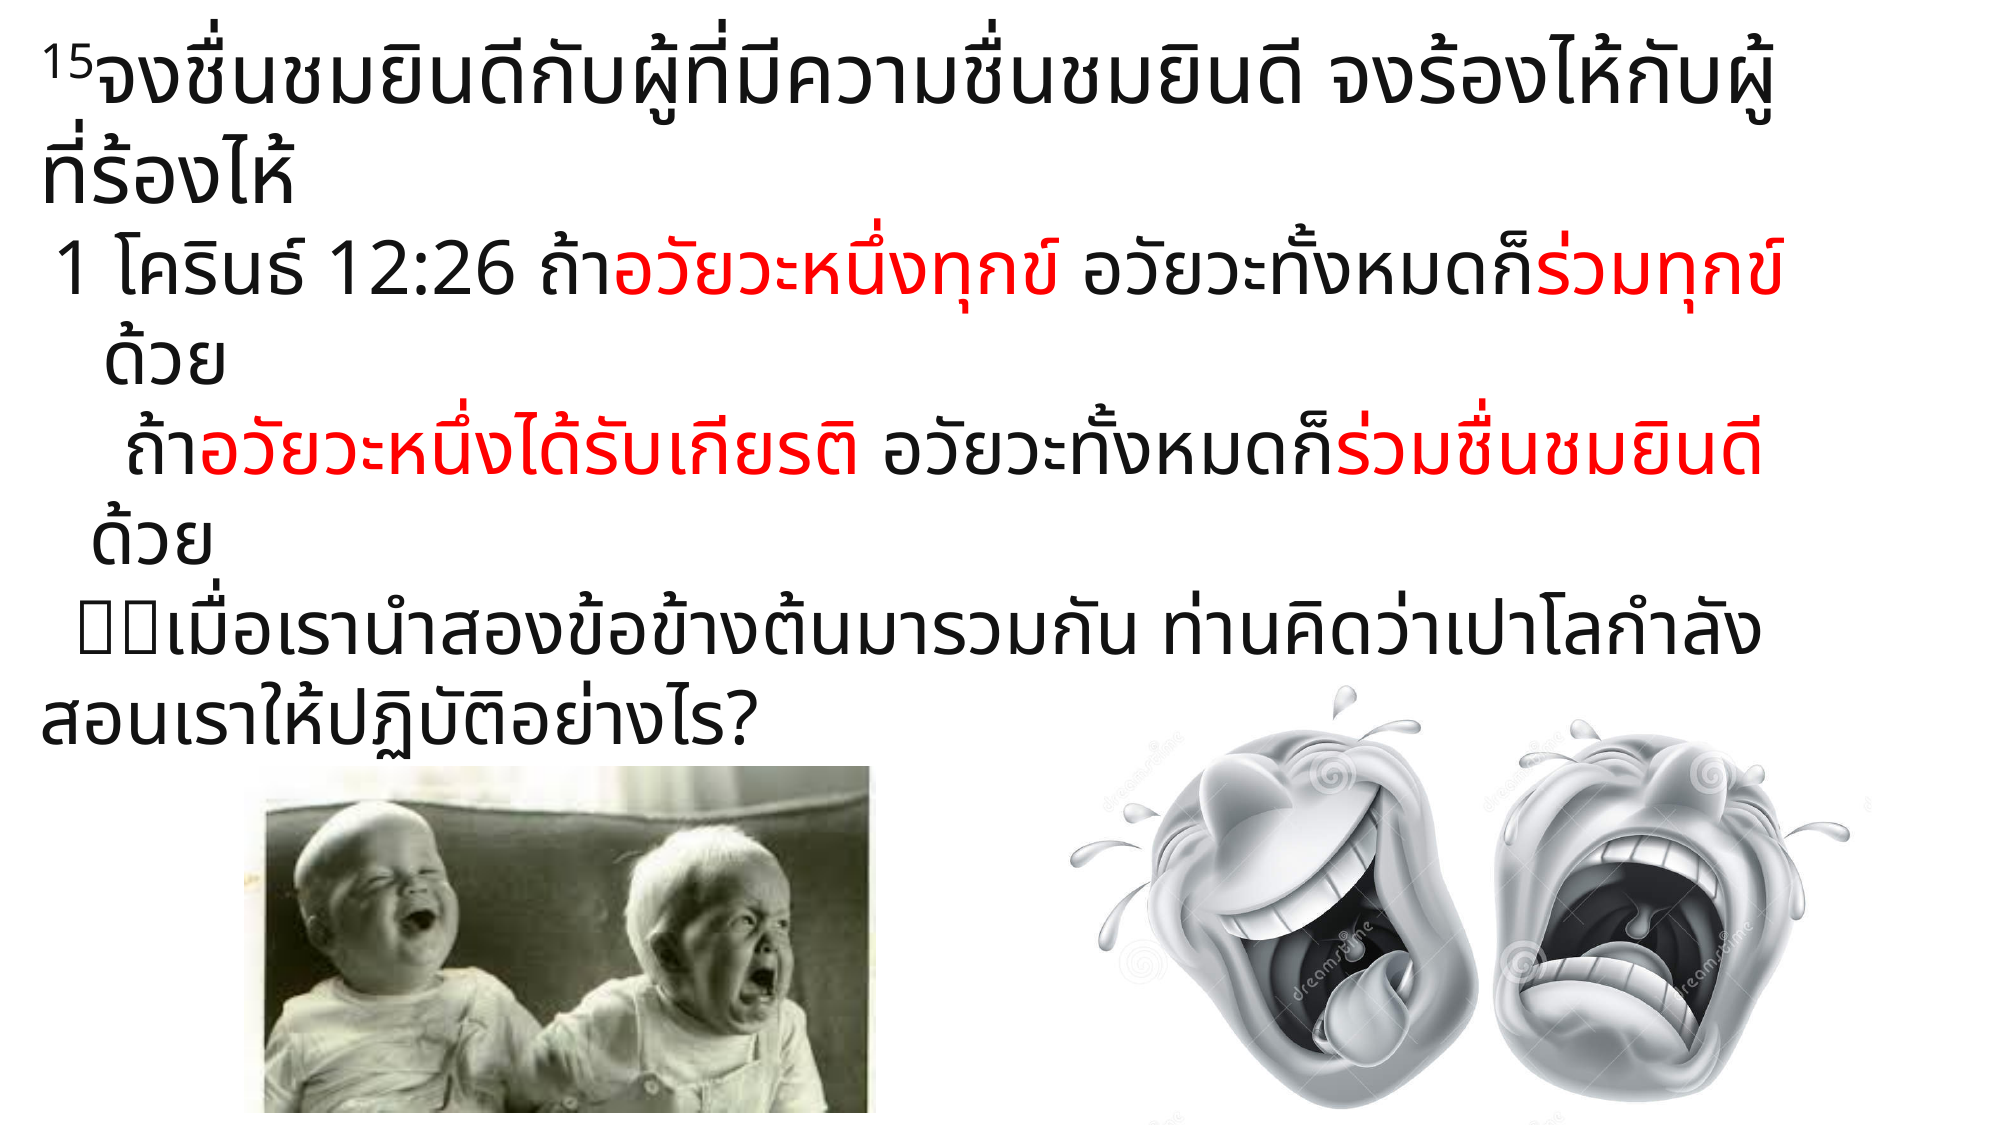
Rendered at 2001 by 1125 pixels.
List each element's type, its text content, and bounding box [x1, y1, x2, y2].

text_box 15จงชื่นชมยินดีกับผู้ที่มีความชื่นชมยินดี จงร้องไห้กับผู้ที่ร้องไห้ 1 โครินธ์ 12:26 ถ้าอวัยวะหนึ่งทุกข์ อวัยวะทั้งหมดก็ร่วมทุกข์ด้วย ถ้าอวัยวะหนึ่งได้รับเกียรติ อวัยวะทั้งหมดก็ร่วมชื่นชมยินดีด้วย เมื่อเรานำสองข้อข้างต้นมารวมกัน ท่านคิดว่าเปาโลกำลังสอนเราให้ปฏิบัติอย่างไร? [24, 12, 1806, 768]
picture [244, 766, 876, 1113]
picture [1048, 664, 1872, 1125]
